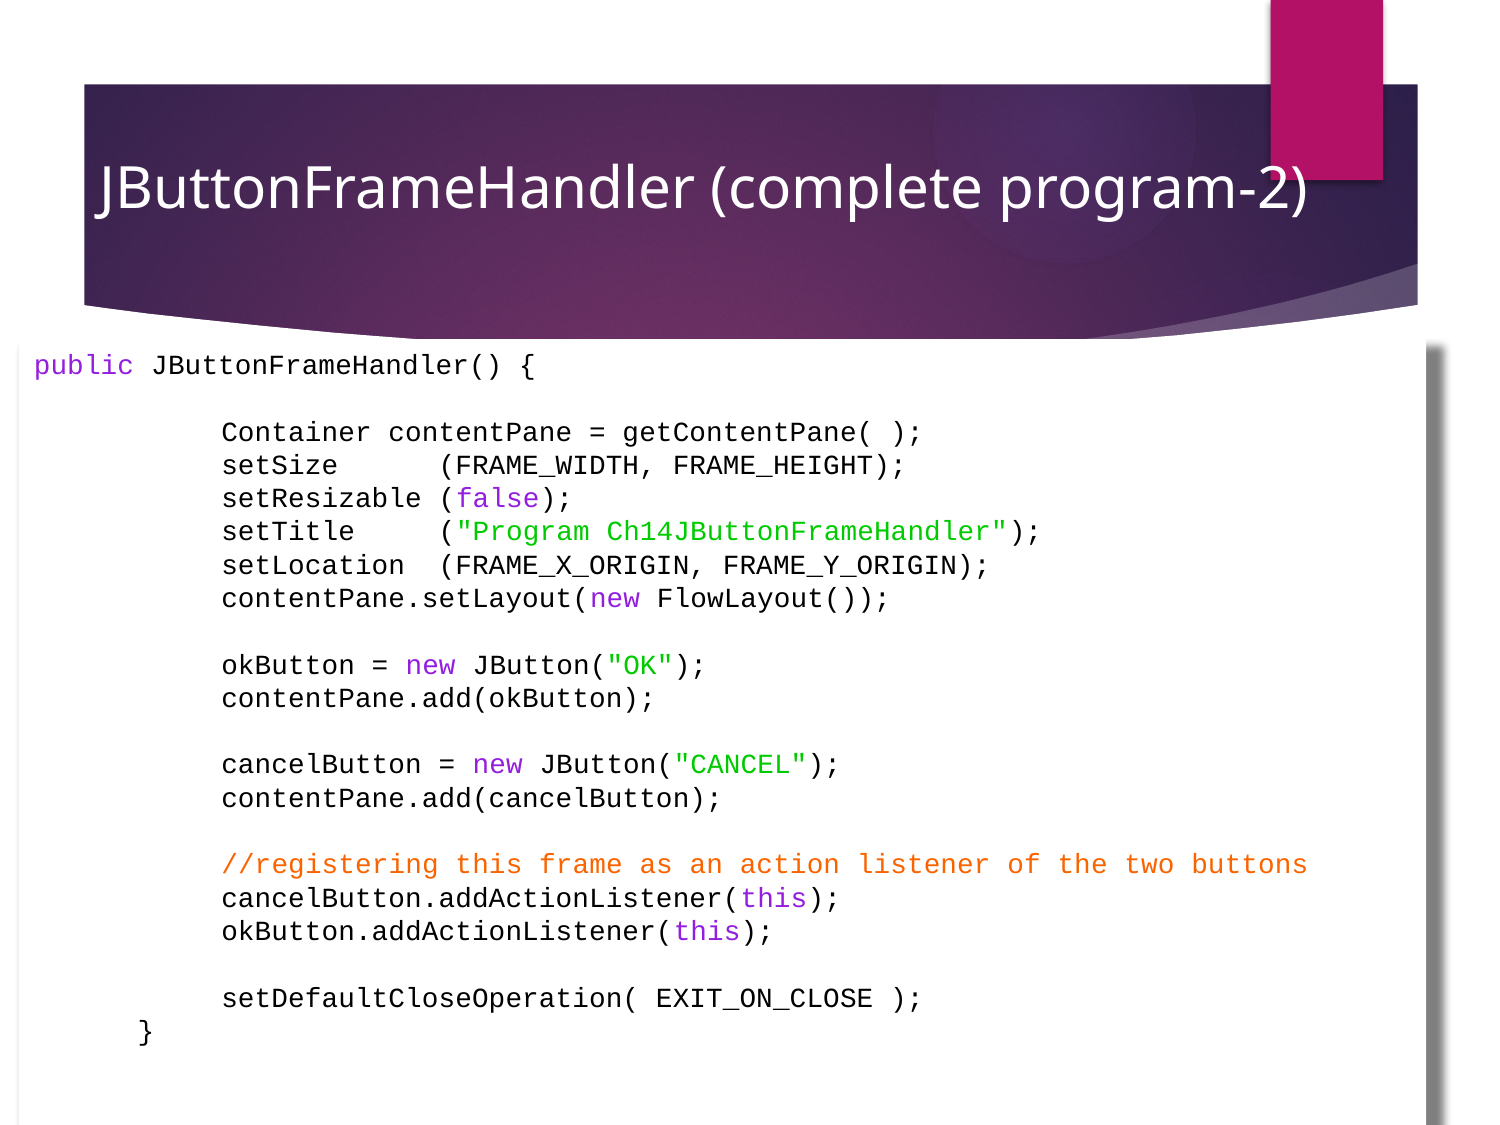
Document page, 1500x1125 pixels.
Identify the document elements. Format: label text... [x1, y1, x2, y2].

title JButtonFrameHandler (complete program-2) [84, 122, 1500, 248]
list public JButtonFrameHandler() { Container contentPane = getContentPane( ); setSize (FRAME_WIDTH, FRAME_HEIGHT); setResizable (false); setTitle ("Program Ch14JButtonFrameHandler"); setLocation (FRAME_X_ORIGIN, FRAME_Y_ORIGIN); contentPane.setLayout(new FlowLayout()); okButton = new JButton("OK"); contentPane.add(okButton); cancelButton = new JButton("CANCEL"); contentPane.add(cancelButton); //registering this frame as an action listener of the two buttons cancelButton.addActionListener(this); okButton.addActionListener(this); setDefaultCloseOperation( EXIT_ON_CLOSE ); } [19, 339, 1427, 1125]
